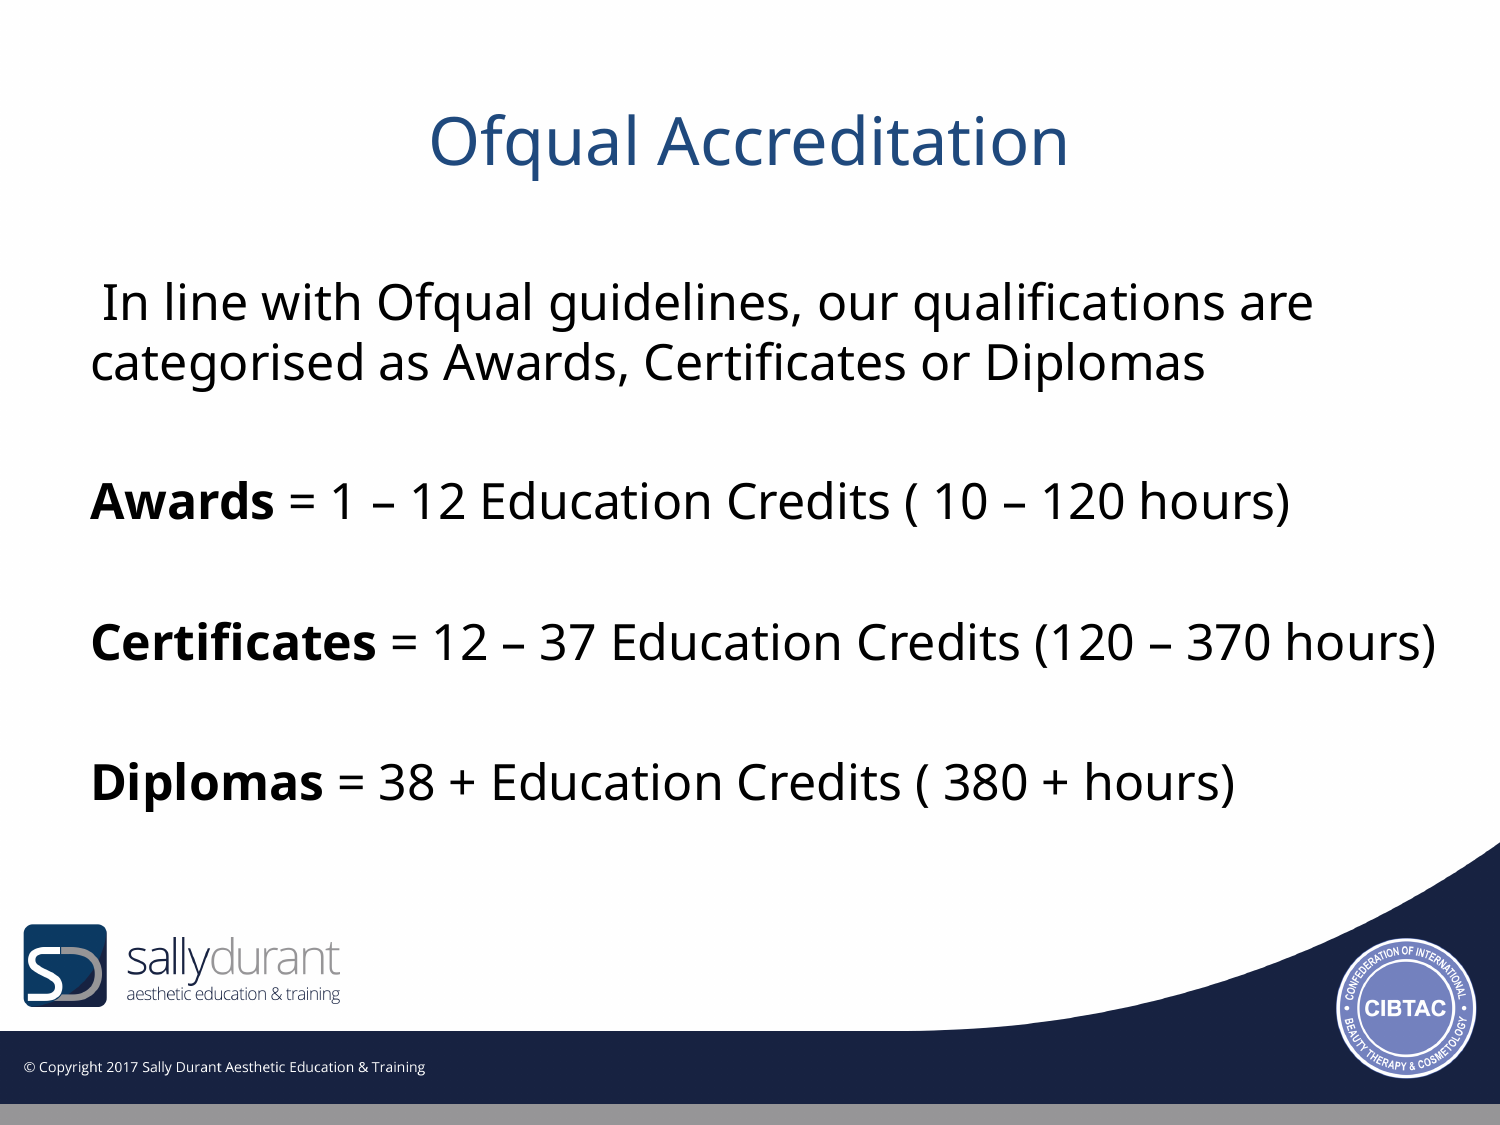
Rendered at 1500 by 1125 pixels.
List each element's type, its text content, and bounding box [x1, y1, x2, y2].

picture [0, 0, 1500, 1125]
list In line with Ofqual guidelines, our qualifications are categorised as Awards, Certificates or Diplomas Awards = 1 – 12 Education Credits ( 10 – 120 hours) Certificates = 12 – 37 Education Credits (120 – 370 hours) Diplomas = 38 + Education Credits ( 380 + hours) [75, 262, 1500, 1005]
title Ofqual Accreditation [75, 45, 1425, 233]
